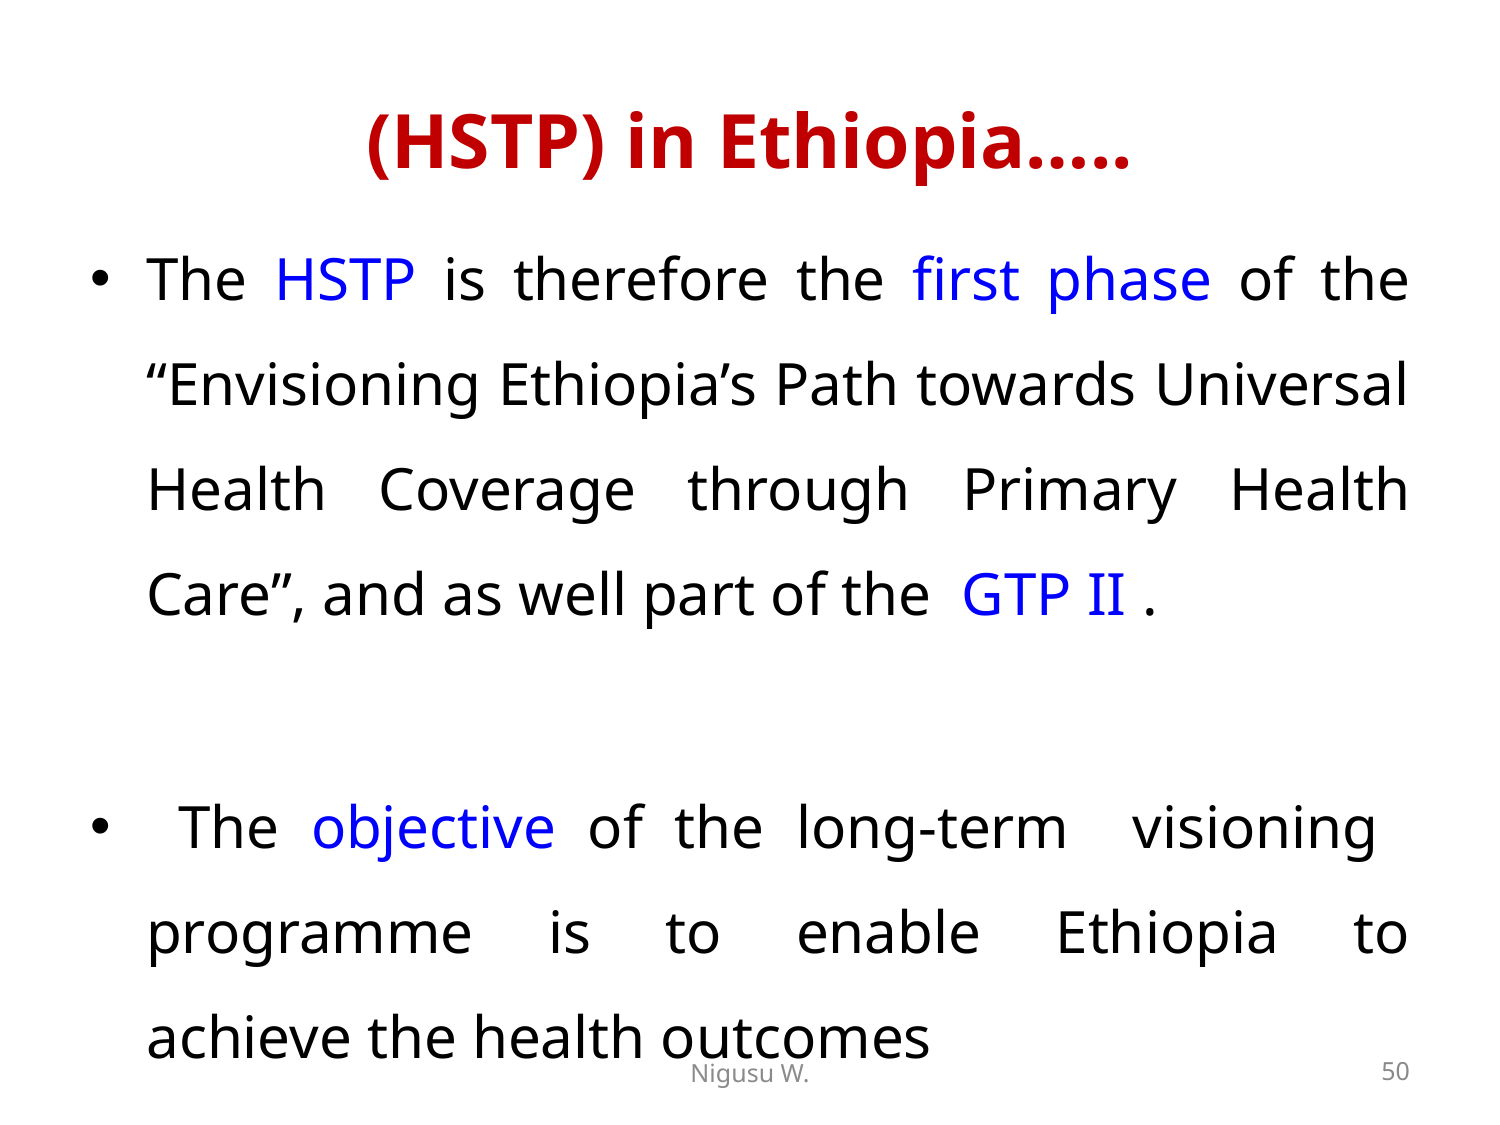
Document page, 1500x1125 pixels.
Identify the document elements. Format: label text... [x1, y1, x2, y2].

title (HSTP) in Ethiopia….. [75, 45, 1425, 200]
list The HSTP is therefore the first phase of the “Envisioning Ethiopia’s Path towards Universal Health Coverage through Primary Health Care”, and as well part of the GTP II . The objective of the long-term visioning programme is to enable Ethiopia to achieve the health outcomes a middle-income country by 2035. [75, 200, 1425, 1005]
footer Nigusu W. [512, 1042, 988, 1103]
slide_number 50 [1074, 1042, 1425, 1103]
